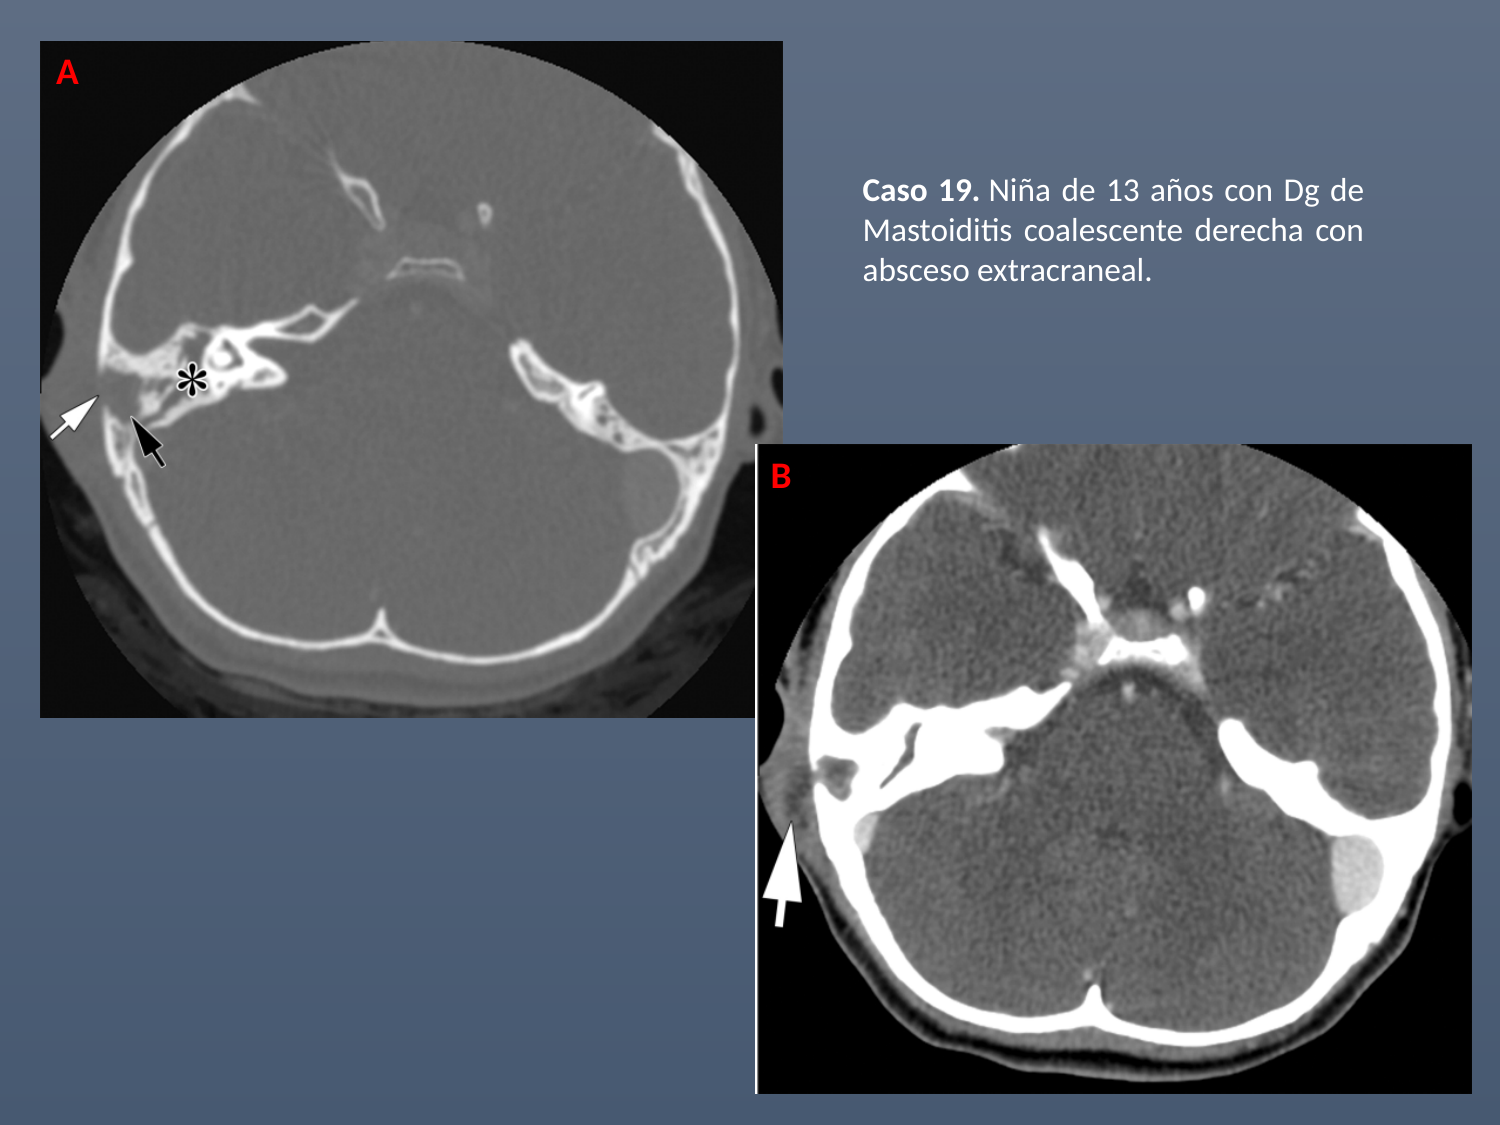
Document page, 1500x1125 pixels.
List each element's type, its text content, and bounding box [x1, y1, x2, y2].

text_box Caso 19. Niña de 13 años con Dg de Mastoiditis coalescente derecha con absceso extracraneal. [848, 160, 1380, 296]
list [40, 41, 783, 718]
picture [755, 444, 1472, 1095]
